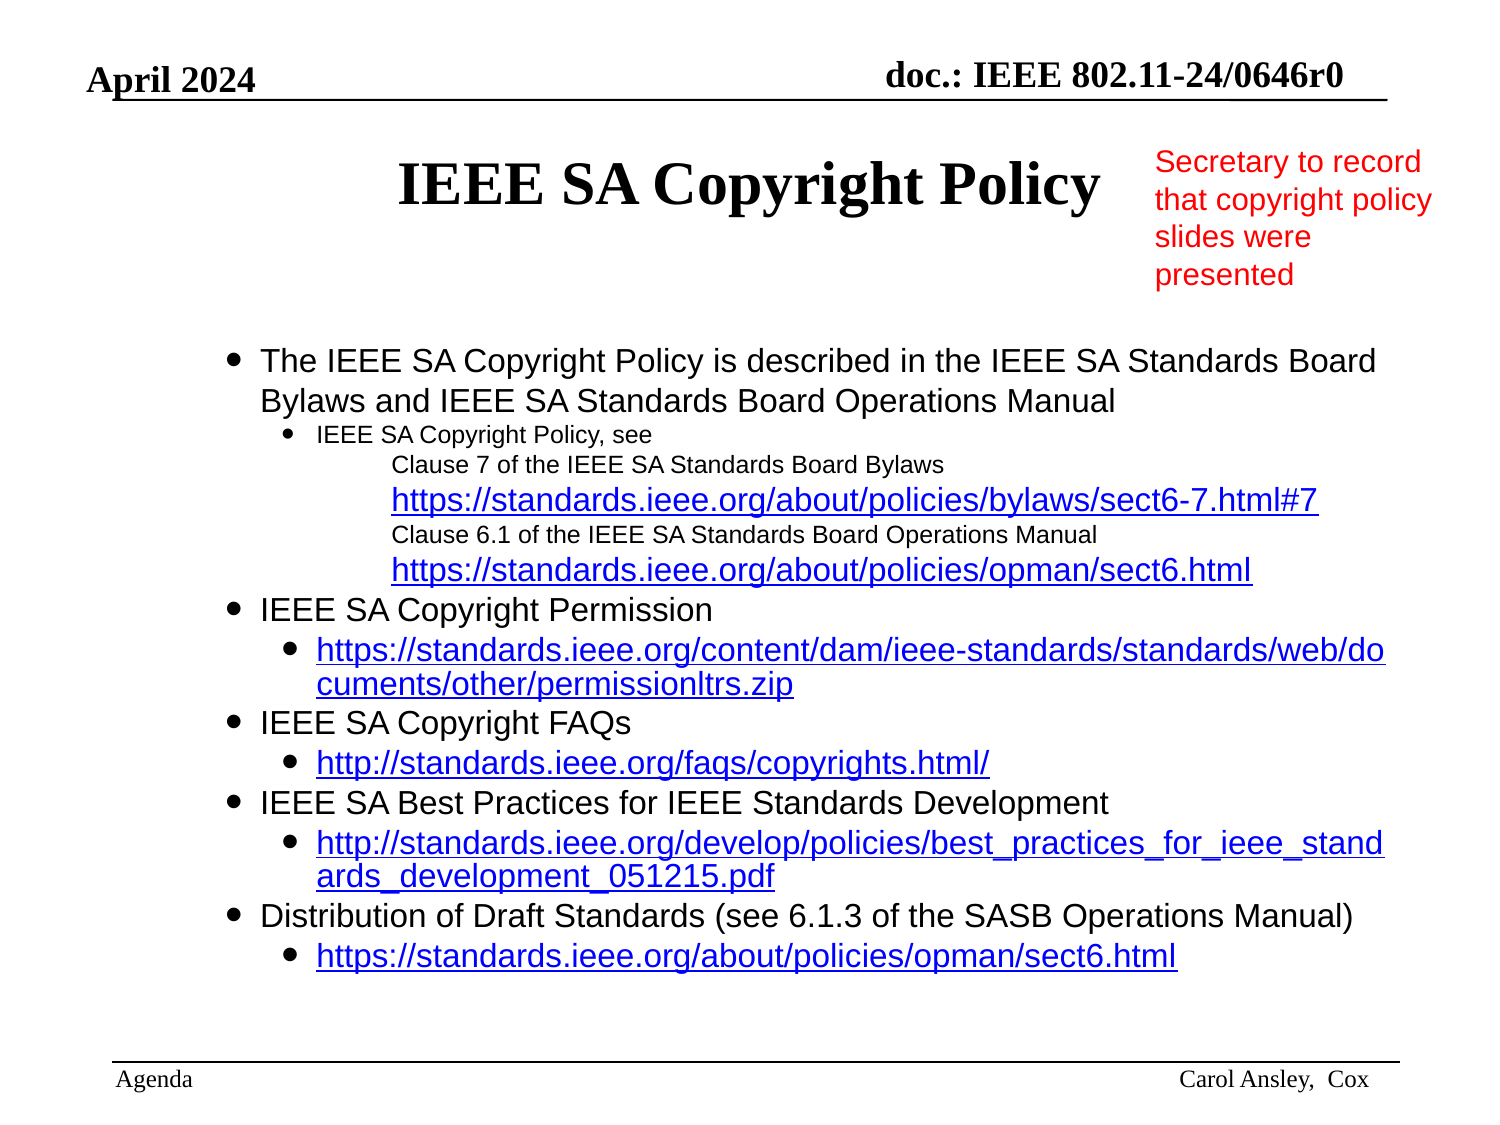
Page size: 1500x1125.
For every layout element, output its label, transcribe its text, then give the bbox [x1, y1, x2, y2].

text_box Secretary to record that copyright policy slides were presented [1140, 133, 1459, 299]
list The IEEE SA Copyright Policy is described in the IEEE SA Standards Board Bylaws and IEEE SA Standards Board Operations Manual IEEE SA Copyright Policy, see Clause 7 of the IEEE SA Standards Board Bylaws https://standards.ieee.org/about/policies/bylaws/sect6-7.html#7 Clause 6.1 of the IEEE SA Standards Board Operations Manual https://standards.ieee.org/about/policies/opman/sect6.html IEEE SA Copyright Permission https://standards.ieee.org/content/dam/ieee-standards/standards/web/documents/other/permissionltrs.zip IEEE SA Copyright FAQs http://standards.ieee.org/faqs/copyrights.html/ IEEE SA Best Practices for IEEE Standards Development http://standards.ieee.org/develop/policies/best_practices_for_ieee_standards_development_051215.pdf Distribution of Draft Standards (see 6.1.3 of the SASB Operations Manual) https://standards.ieee.org/about/policies/opman/sect6.html [111, 365, 1402, 938]
title IEEE SA Copyright Policy [111, 141, 1140, 218]
